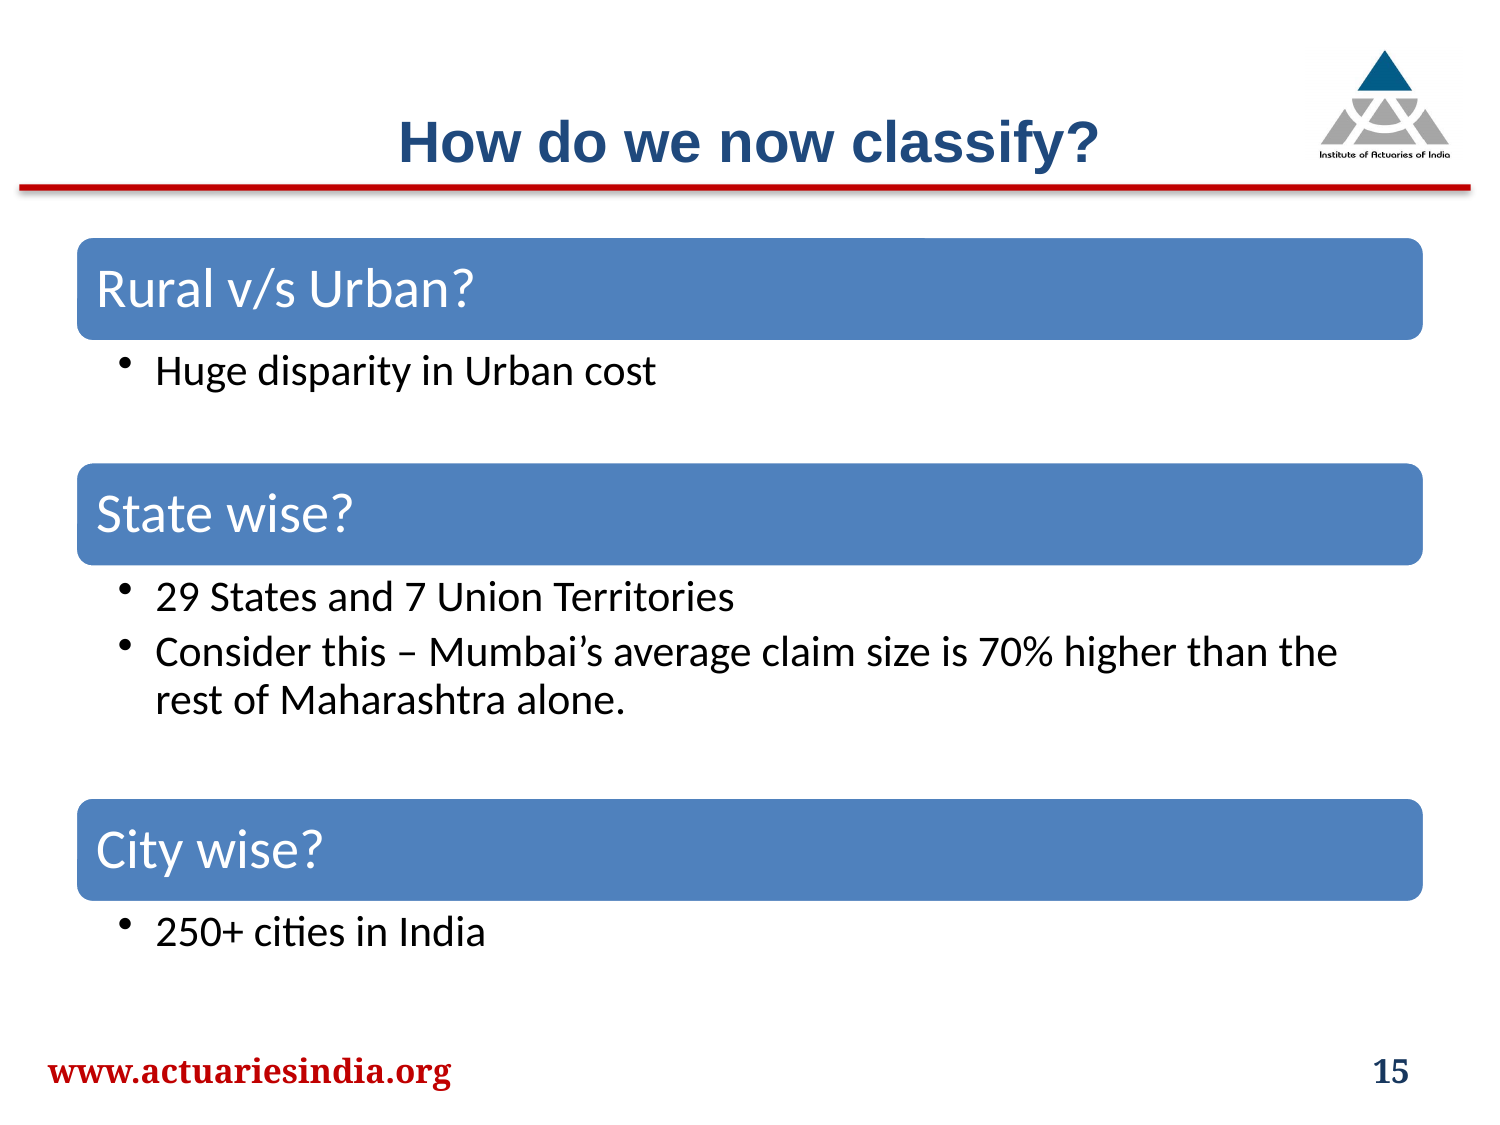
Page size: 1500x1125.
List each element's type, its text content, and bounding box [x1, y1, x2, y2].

picture [1425, 45, 1463, 160]
slide_number 15 [1074, 1042, 1425, 1103]
footer www.actuariesindia.org [12, 1042, 488, 1103]
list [74, 234, 1426, 978]
title How do we now classify? [75, 45, 1425, 233]
